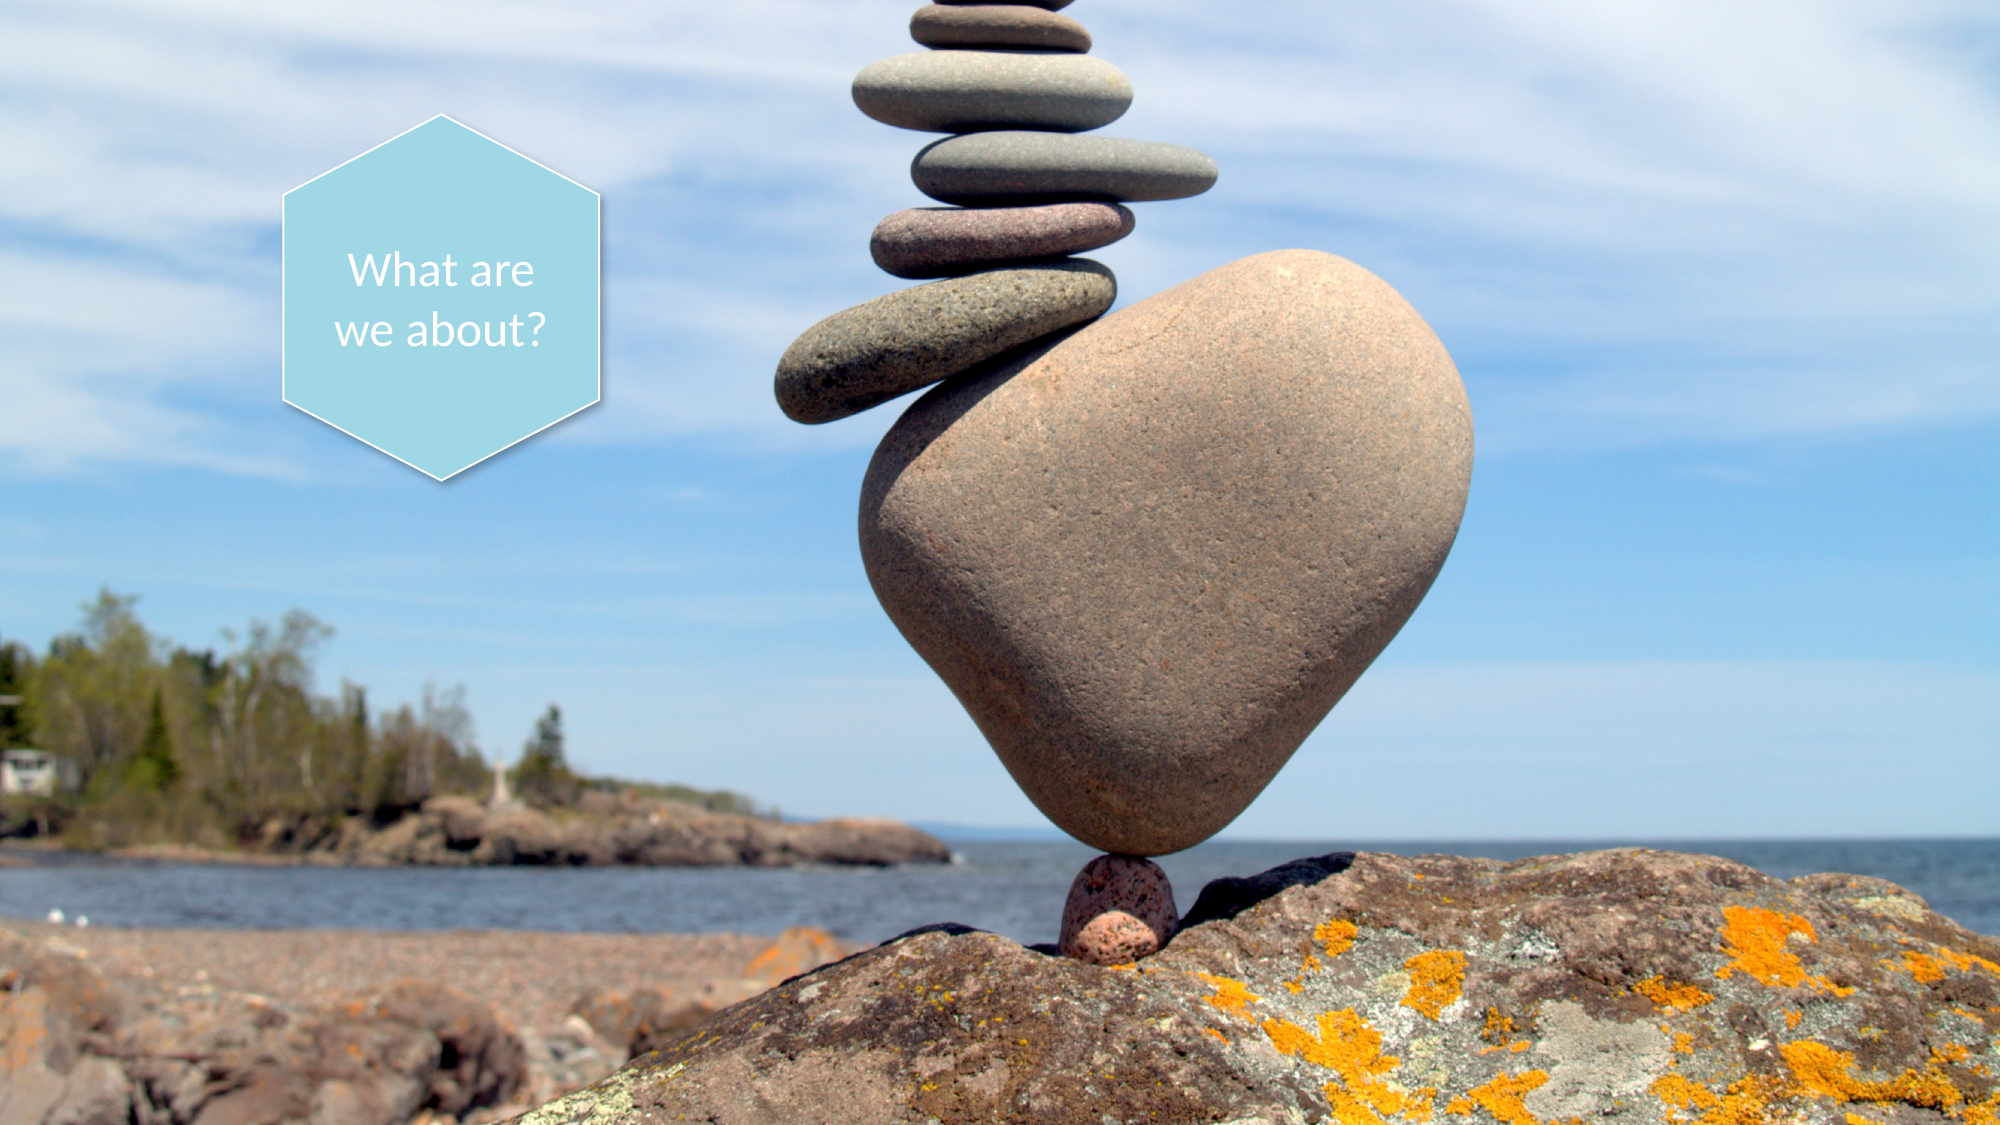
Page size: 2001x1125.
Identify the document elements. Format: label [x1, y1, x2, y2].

text_box [283, 114, 600, 481]
list [0, 0, 2000, 1125]
